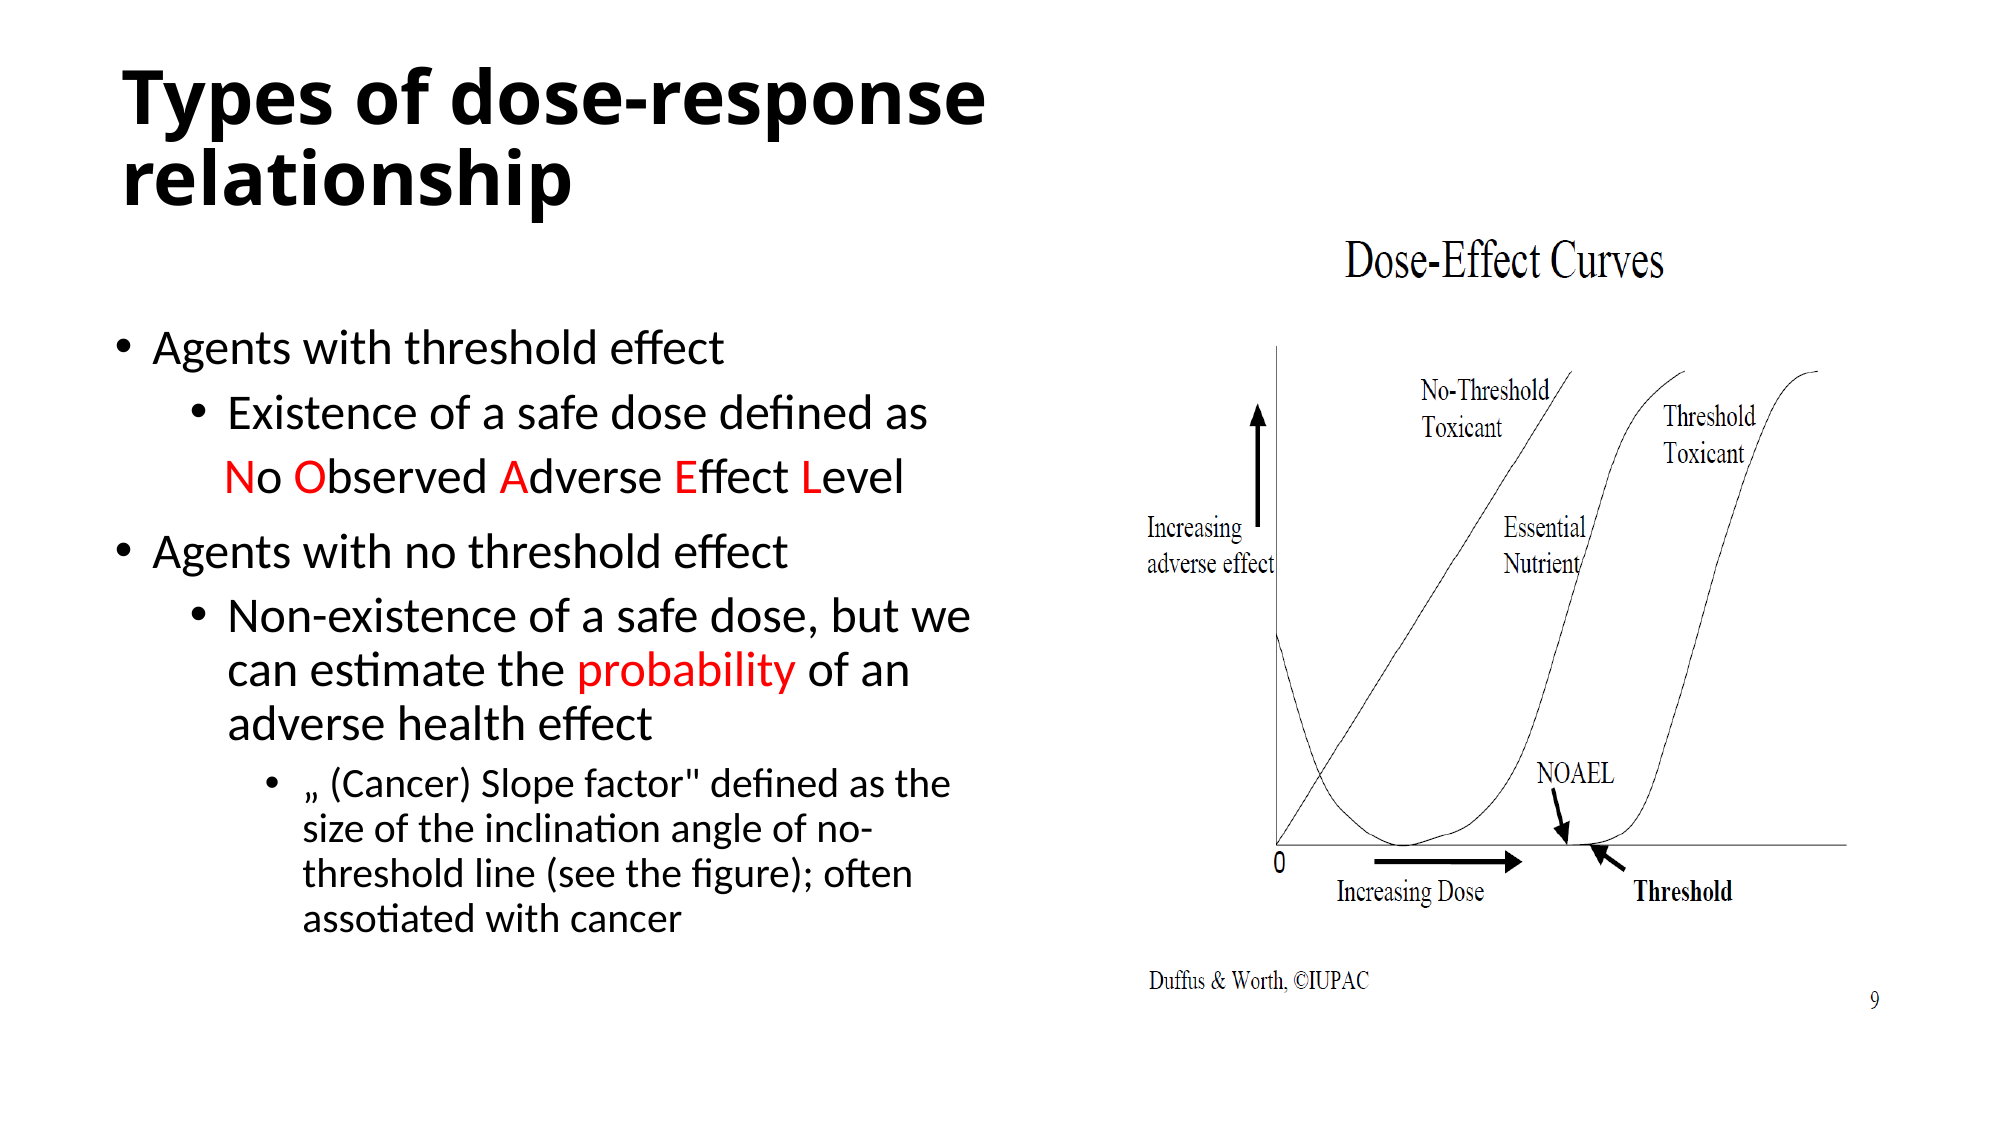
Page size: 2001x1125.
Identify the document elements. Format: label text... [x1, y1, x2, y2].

title Types of dose-response relationship [106, 51, 1186, 230]
list Agents with threshold effect Existence of a safe dose defined as No Observed Adverse Effect Level Agents with no threshold effect Non-existence of a safe dose, but we can estimate the probability of an adverse health effect „ (Cancer) Slope factor" defined as the size of the inclination angle of no-threshold line (see the figure); often assotiated with cancer [99, 314, 1038, 1002]
picture [1120, 187, 1896, 1021]
